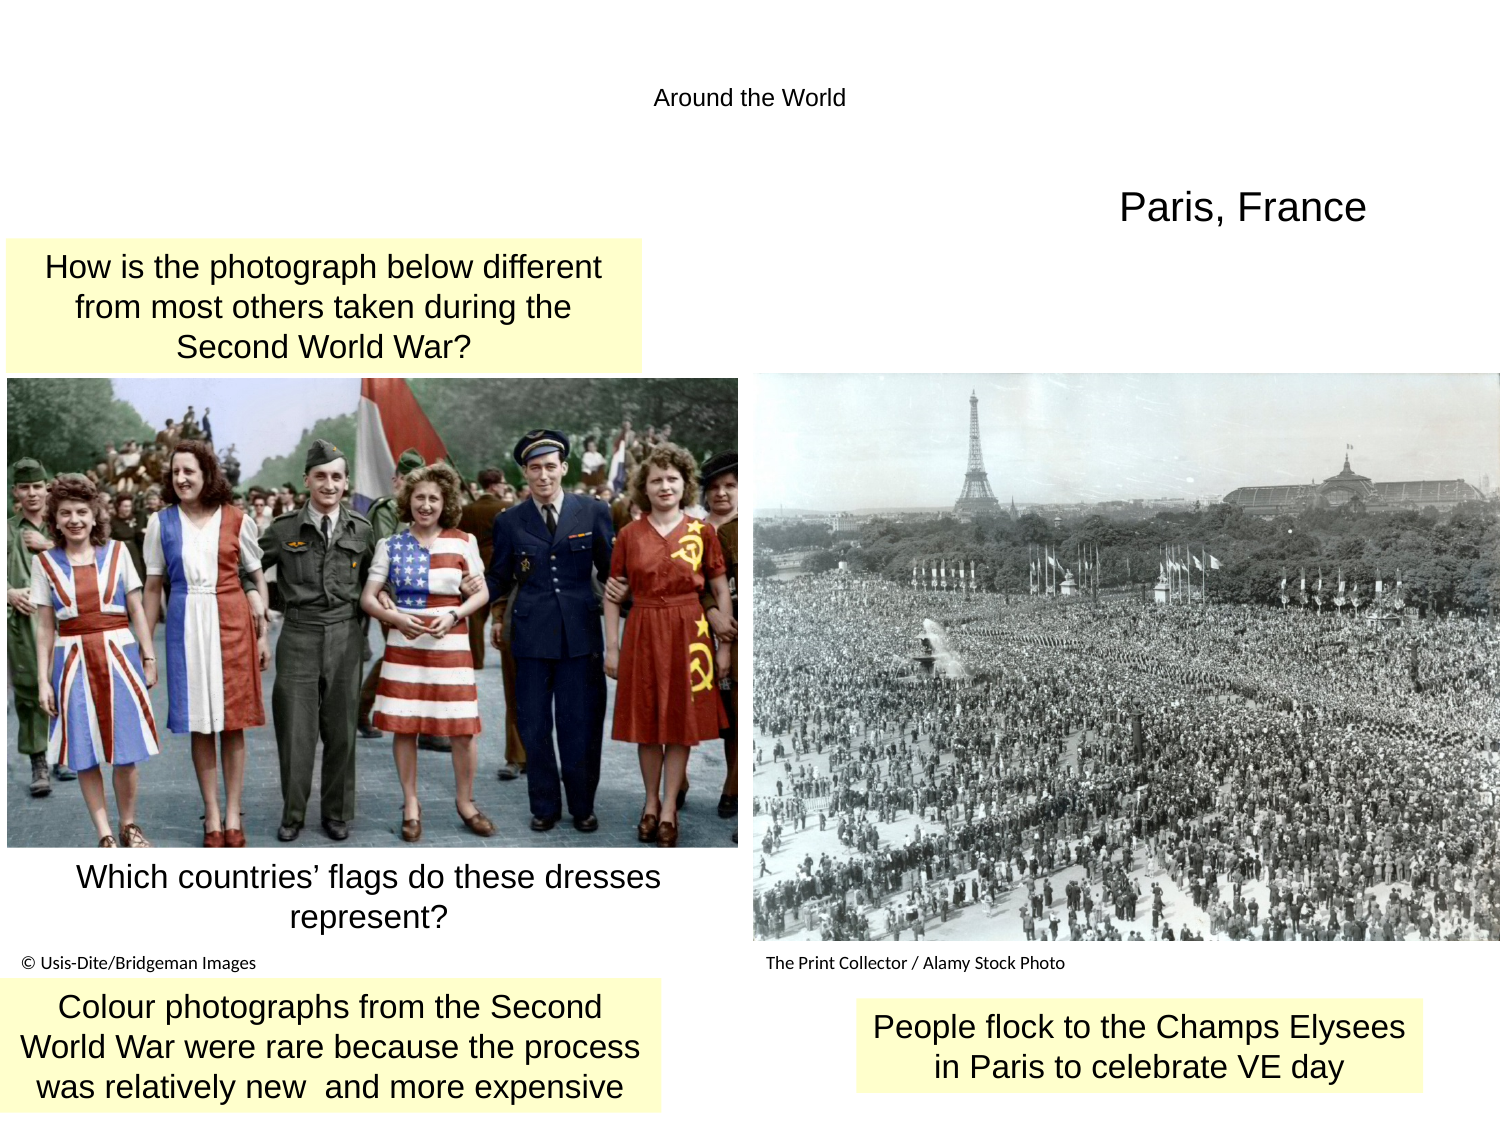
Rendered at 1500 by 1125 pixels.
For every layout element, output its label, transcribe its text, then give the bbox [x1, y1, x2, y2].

text_box © Usis-Dite/Bridgeman Images The Print Collector / Alamy Stock Photo [5, 943, 1302, 981]
title Around the World [75, 45, 1425, 149]
text_box Paris, France [1104, 172, 1432, 238]
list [7, 378, 738, 941]
text_box People flock to the Champs Elysees in Paris to celebrate VE day [856, 998, 1424, 1093]
text_box Colour photographs from the Second World War were rare because the process was relatively new and more expensive [0, 978, 662, 1113]
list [753, 373, 1500, 941]
text_box How is the photograph below different from most others taken during the Second World War? [5, 238, 642, 373]
